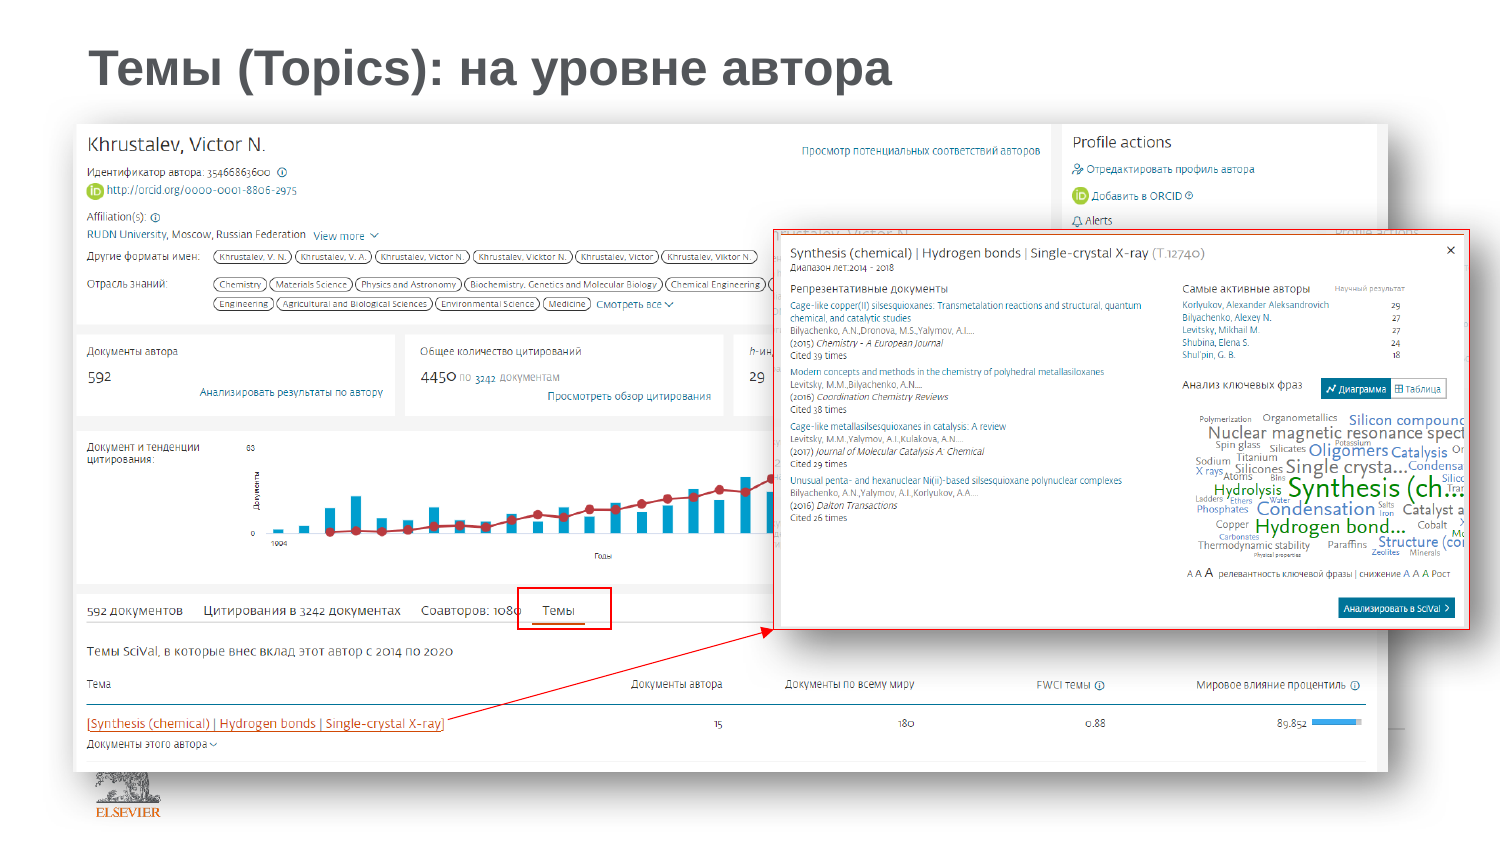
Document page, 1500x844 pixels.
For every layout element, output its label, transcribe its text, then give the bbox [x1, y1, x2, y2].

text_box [447, 629, 774, 720]
picture [73, 124, 1470, 817]
title Темы (Topics): на уровне автора [73, 33, 1424, 103]
